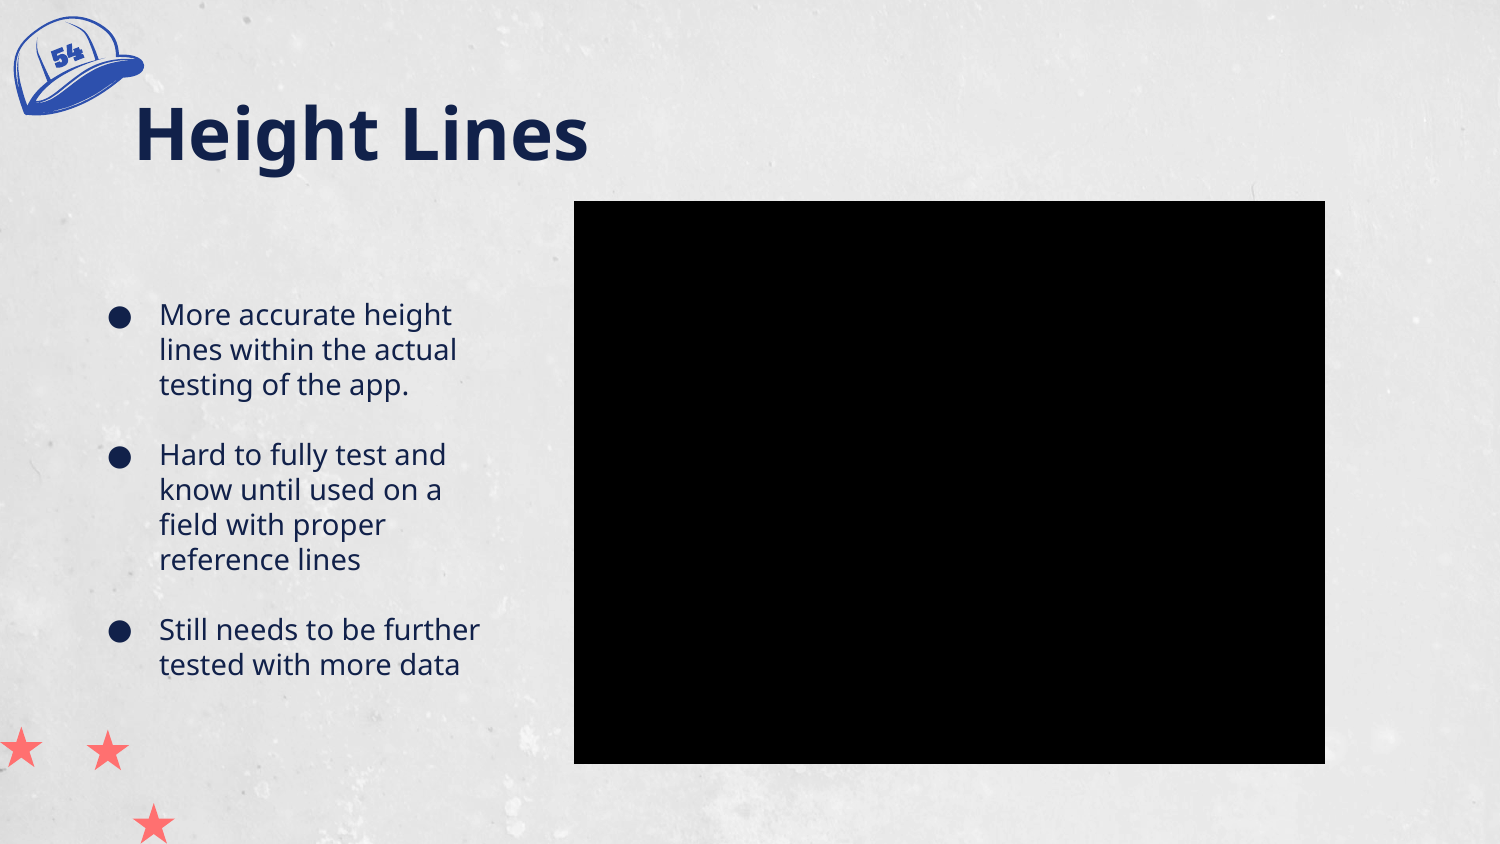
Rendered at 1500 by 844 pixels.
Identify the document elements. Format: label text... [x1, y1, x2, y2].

title Height Lines [118, 72, 1382, 167]
text_box More accurate height lines within the actual testing of the app. Hard to fully test and know until used on a field with proper reference lines Still needs to be further tested with more data [69, 281, 516, 685]
picture [574, 201, 1325, 765]
